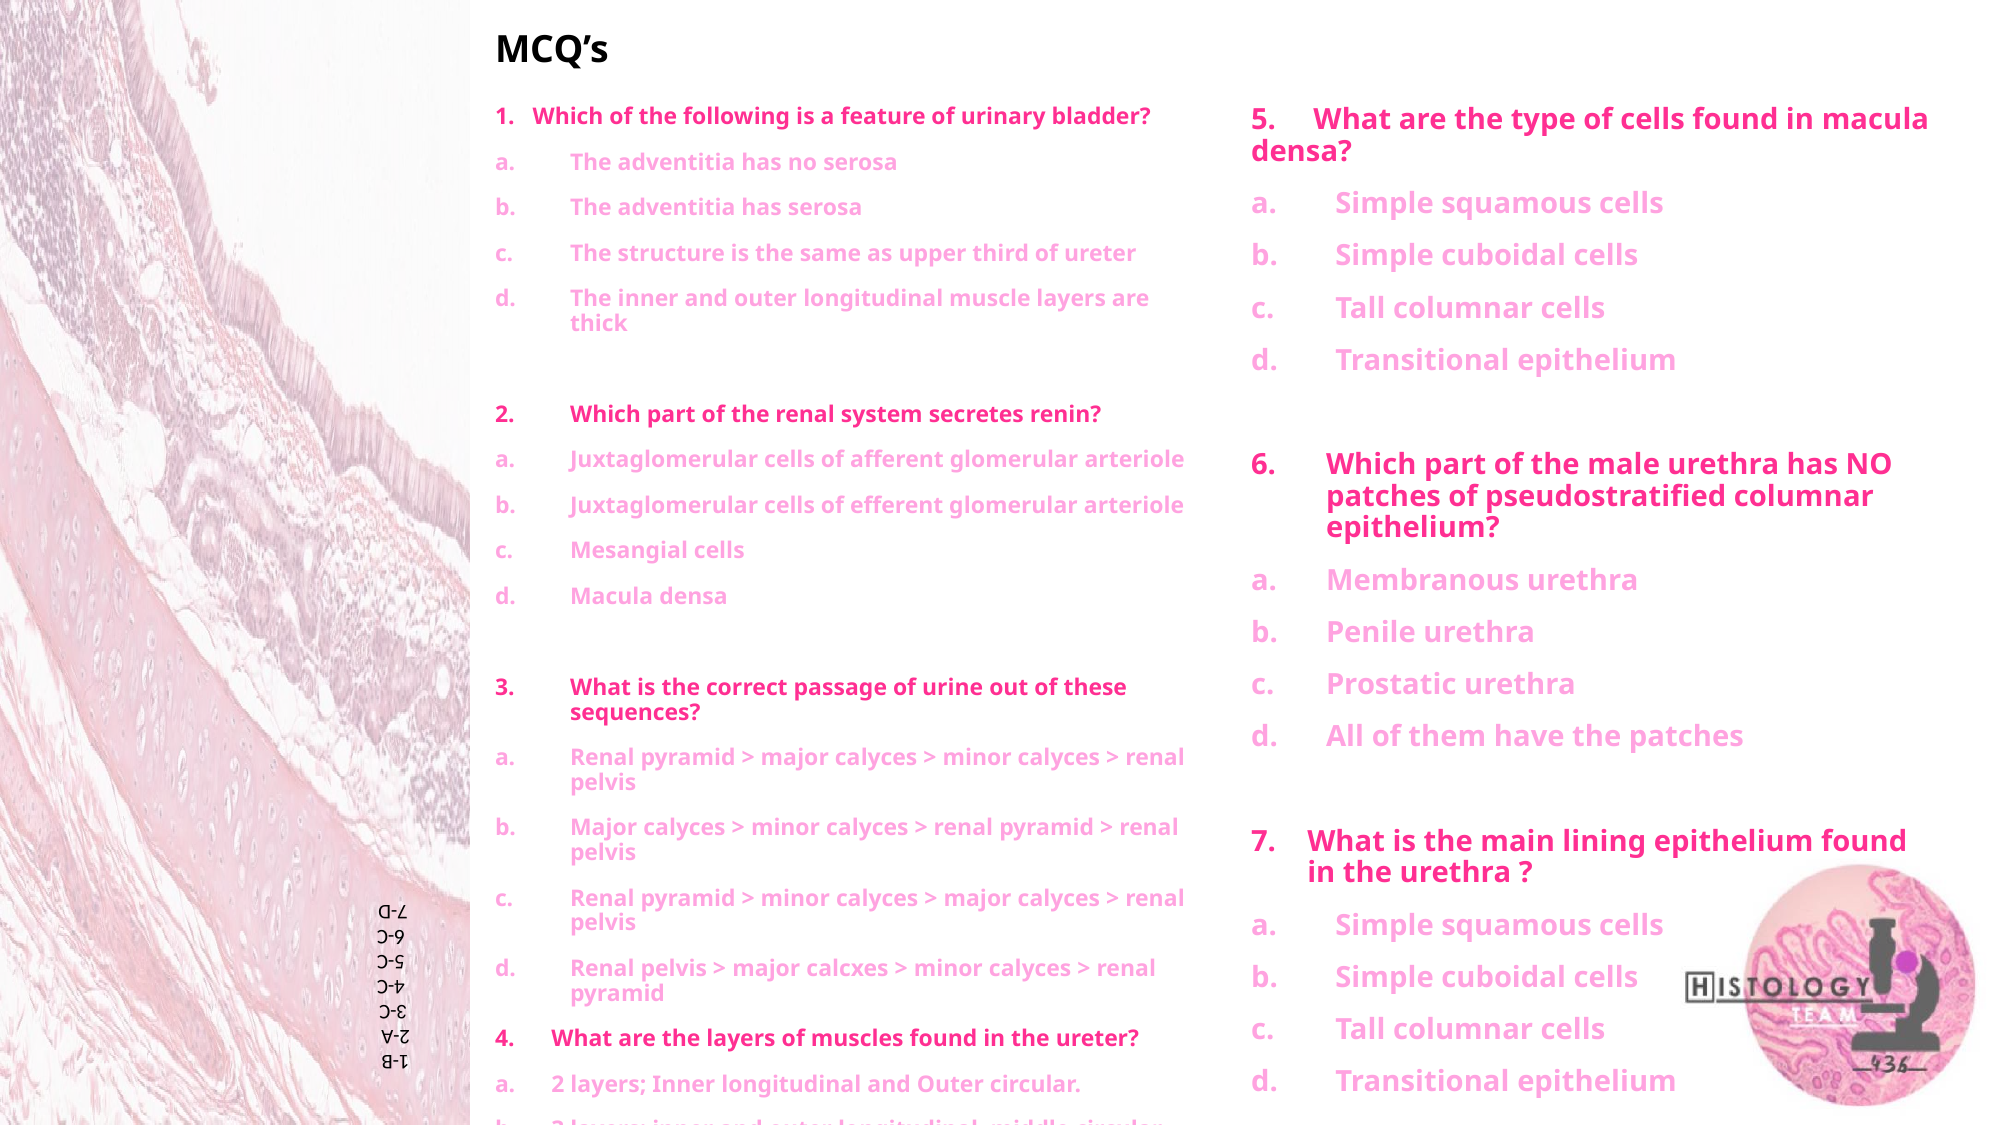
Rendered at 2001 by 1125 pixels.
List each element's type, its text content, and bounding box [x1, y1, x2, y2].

text_box MCQ’s [480, 22, 690, 80]
text_box 5. What are the type of cells found in macula densa? Simple squamous cells Simple cuboidal cells Tall columnar cells Transitional epithelium Which part of the male urethra has NO patches of pseudostratified columnar epithelium? Membranous urethra Penile urethra Prostatic urethra All of them have the patches What is the main lining epithelium found in the urethra ? Simple squamous cells Simple cuboidal cells Tall columnar cells Transitional epithelium [1235, 97, 1955, 1063]
text_box Which of the following is a feature of urinary bladder? The adventitia has no serosa The adventitia has serosa The structure is the same as upper third of ureter The inner and outer longitudinal muscle layers are thick Which part of the renal system secretes renin? Juxtaglomerular cells of afferent glomerular arteriole Juxtaglomerular cells of efferent glomerular arteriole Mesangial cells Macula densa What is the correct passage of urine out of these sequences? Renal pyramid > major calyces > minor calyces > renal pelvis Major calyces > minor calyces > renal pyramid > renal pelvis Renal pyramid > minor calyces > major calyces > renal pelvis Renal pelvis > major calcxes > minor calyces > renal pyramid What are the layers of muscles found in the ureter? 2 layers; Inner longitudinal and Outer circular. 3 layers; inner and outer longitudinal, middle circular Both types, upper has 2 layers and lower has 3 layers Ureter has no smooth muscles [480, 97, 1226, 1028]
picture [0, 0, 470, 1125]
picture [1678, 857, 2000, 1125]
